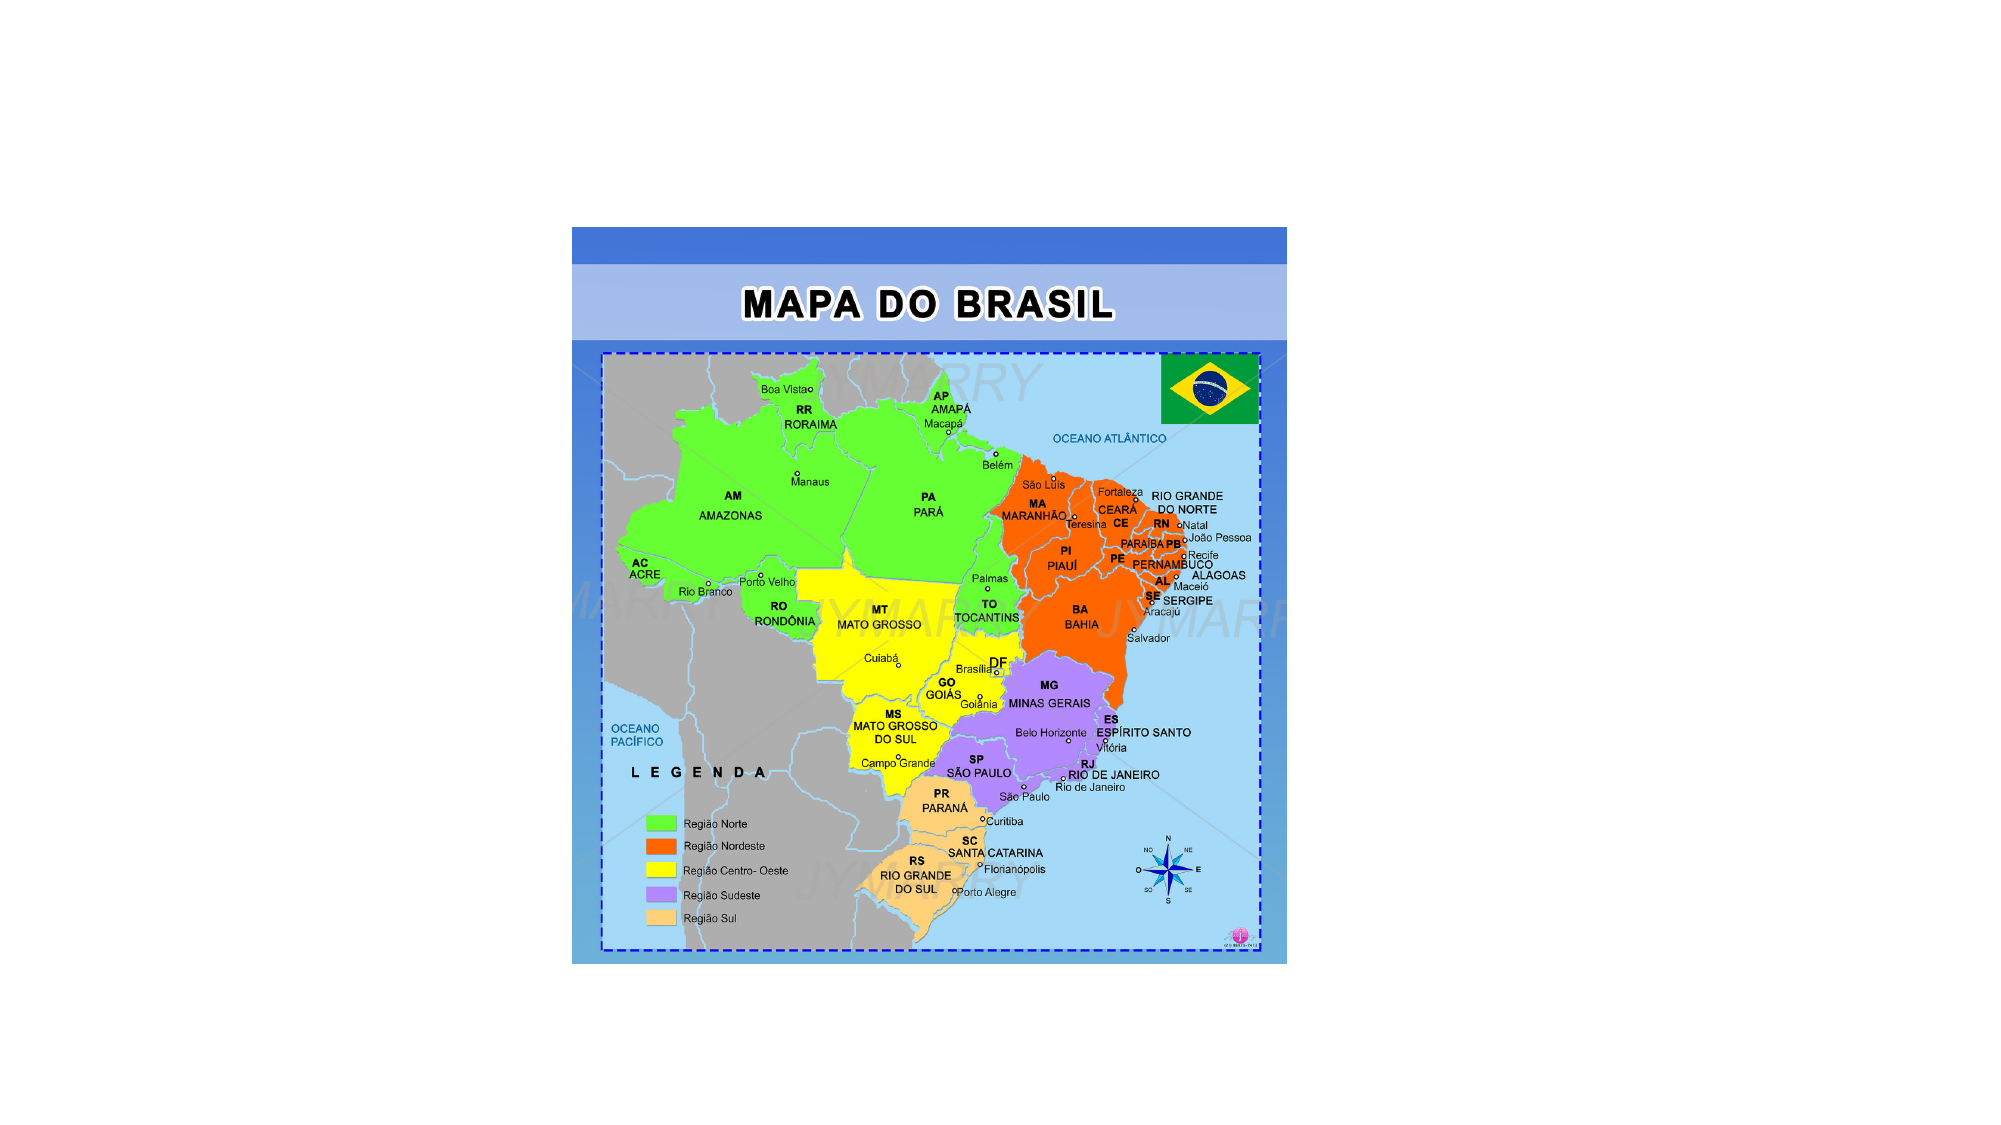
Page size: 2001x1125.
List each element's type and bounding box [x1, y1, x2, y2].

picture [572, 227, 1287, 964]
